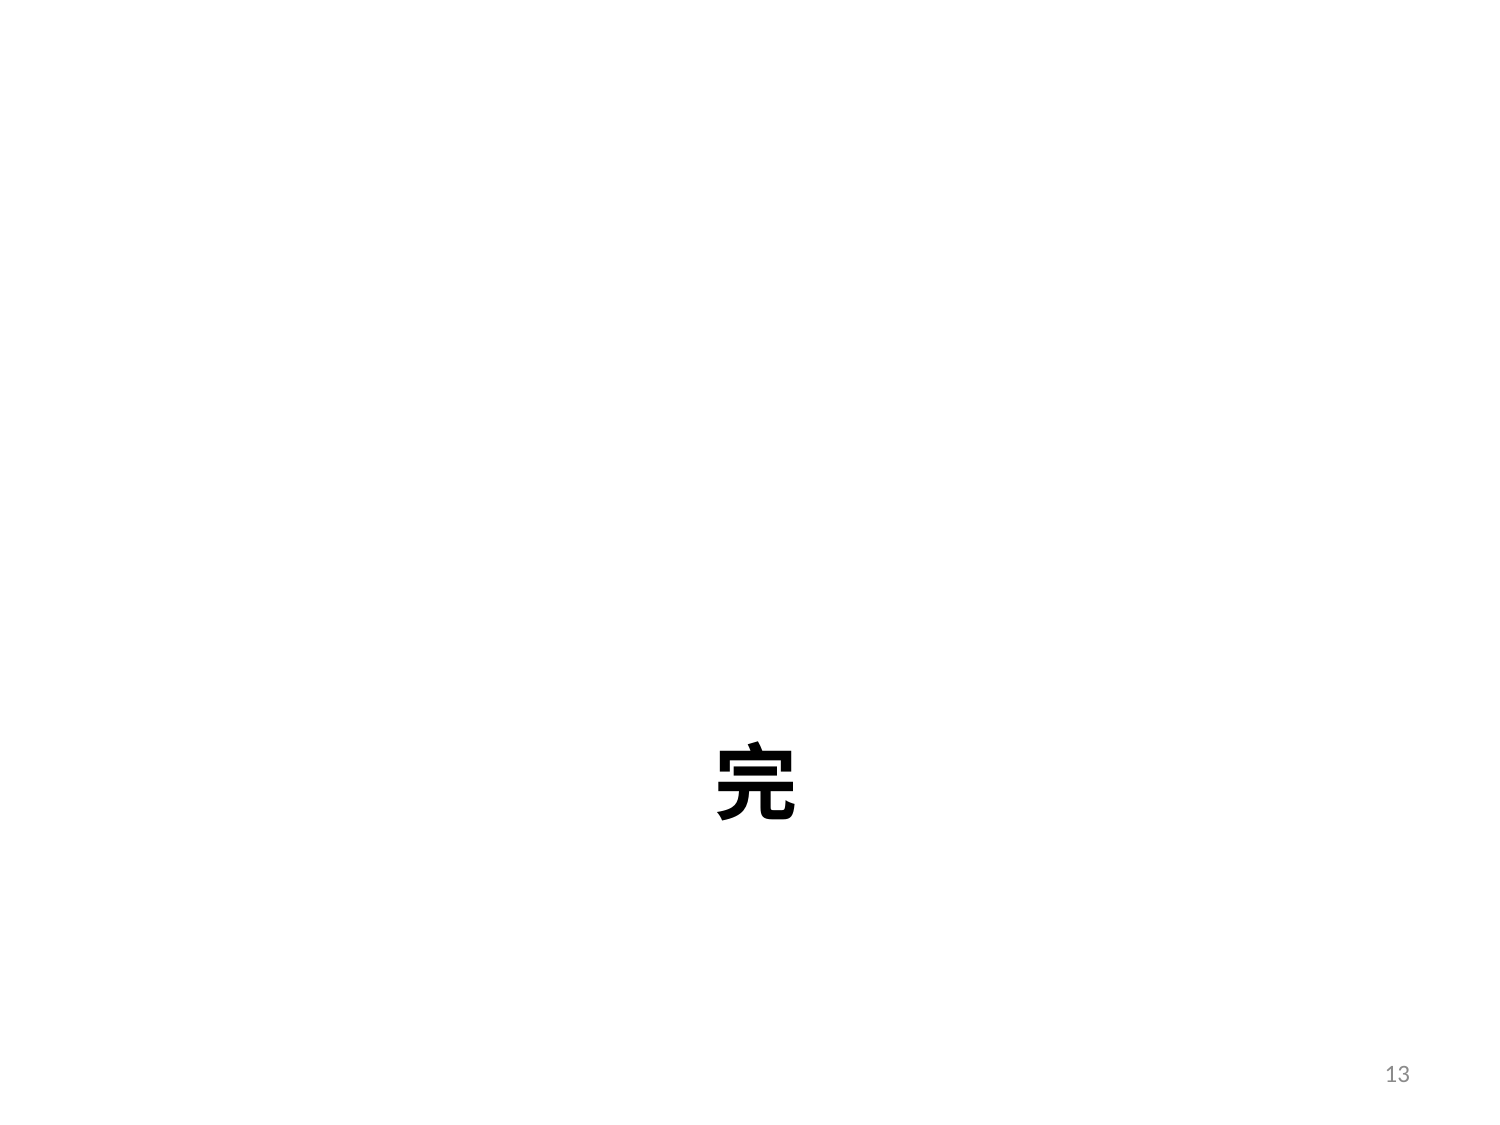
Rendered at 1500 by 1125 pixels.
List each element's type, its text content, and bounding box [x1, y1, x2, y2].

title 完 [118, 722, 1394, 947]
slide_number 13 [1074, 1042, 1425, 1103]
